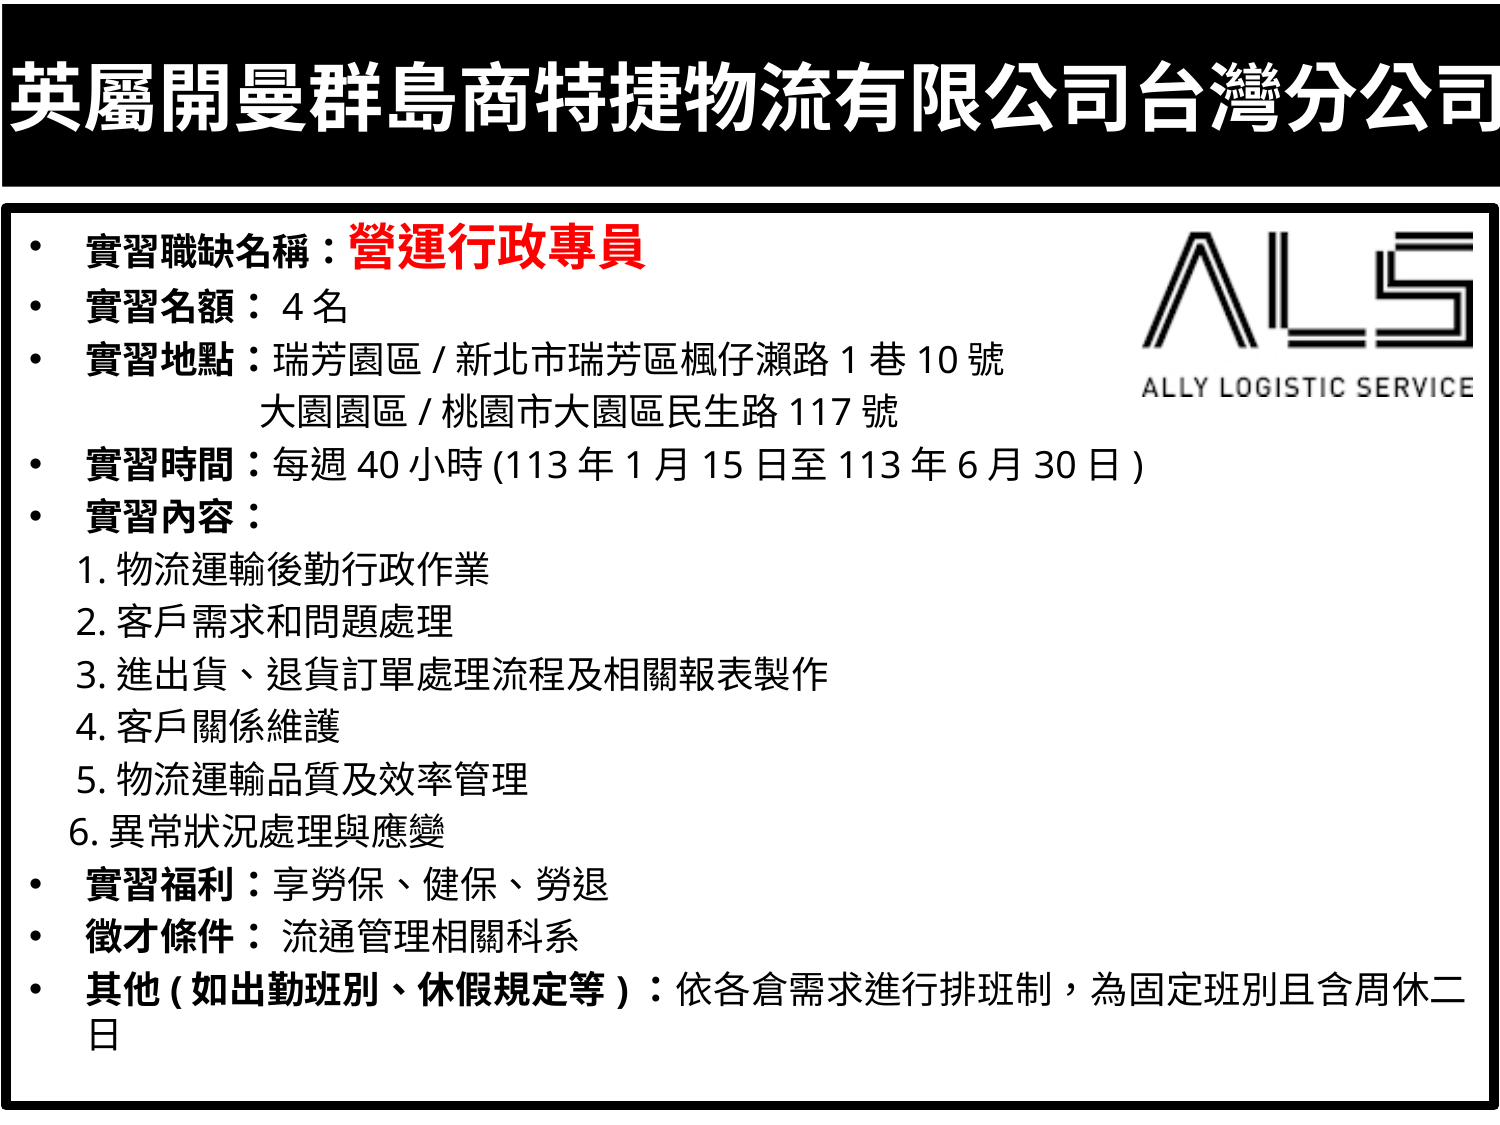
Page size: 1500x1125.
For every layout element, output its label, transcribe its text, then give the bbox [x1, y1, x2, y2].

picture [1141, 231, 1473, 398]
list 實習職缺名稱：營運行政專員 實習名額：4名 實習地點：瑞芳園區/新北市瑞芳區楓仔瀨路1巷10號 大園園區/桃園市大園區民生路117號 實習時間：每週40小時(113年1月15日至113年6月30日) 實習內容： 1.物流運輸後勤行政作業 2.客戶需求和問題處理 3.進出貨、退貨訂單處理流程及相關報表製作 4.客戶關係維護 5.物流運輸品質及效率管理 6.異常狀況處理與應變 實習福利：享勞保、健保、勞退 徵才條件： 流通管理相關科系 其他(如出勤班別、休假規定等)：依各倉需求進行排班制，為固定班別且含周休二日 [14, 208, 1483, 1118]
text_box [4, 206, 1496, 1108]
text_box 英屬開曼群島商特捷物流有限公司台灣分公司 [0, 1, 1500, 189]
